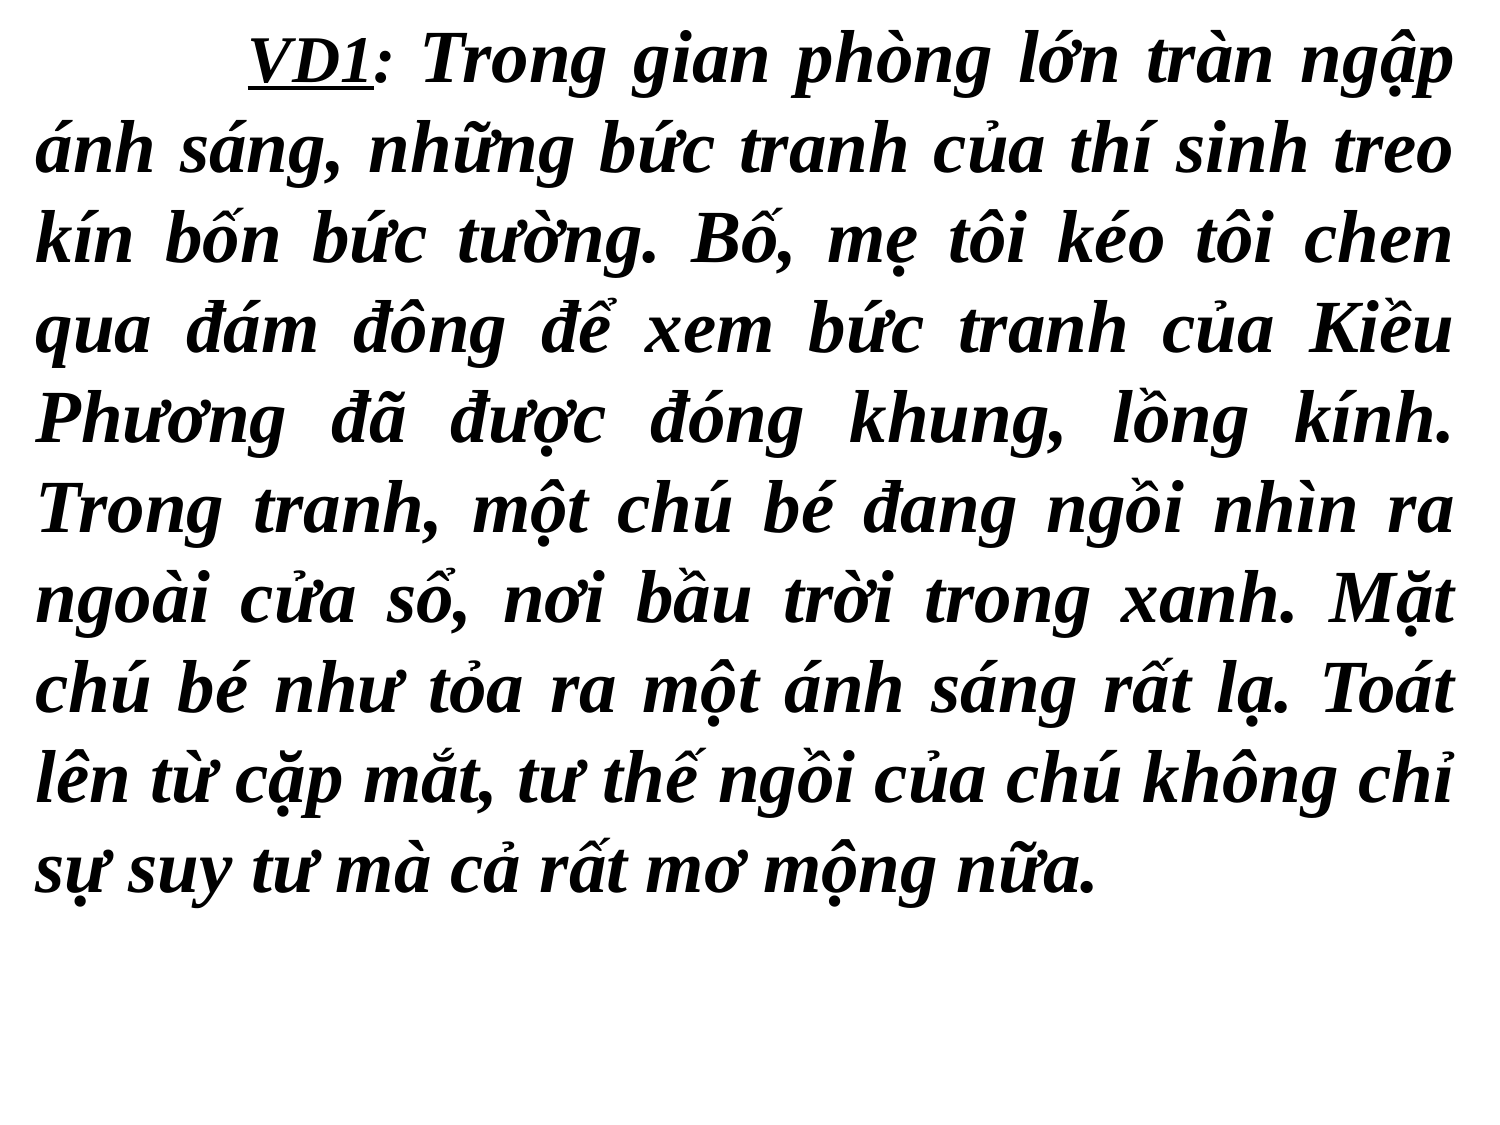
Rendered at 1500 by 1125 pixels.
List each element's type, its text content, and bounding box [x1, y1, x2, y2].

text_box VD1: Trong gian phòng lớn tràn ngập ánh sáng, những bức tranh của thí sinh treo kín bốn bức tường. Bố, mẹ tôi kéo tôi chen qua đám đông để xem bức tranh của Kiều Phương đã được đóng khung, lồng kính. Trong tranh, một chú bé đang ngồi nhìn ra ngoài cửa sổ, nơi bầu trời trong xanh. Mặt chú bé như tỏa ra một ánh sáng rất lạ. Toát lên từ cặp mắt, tư thế ngồi của chú không chỉ sự suy tư mà cả rất mơ mộng nữa. [20, 0, 1471, 915]
